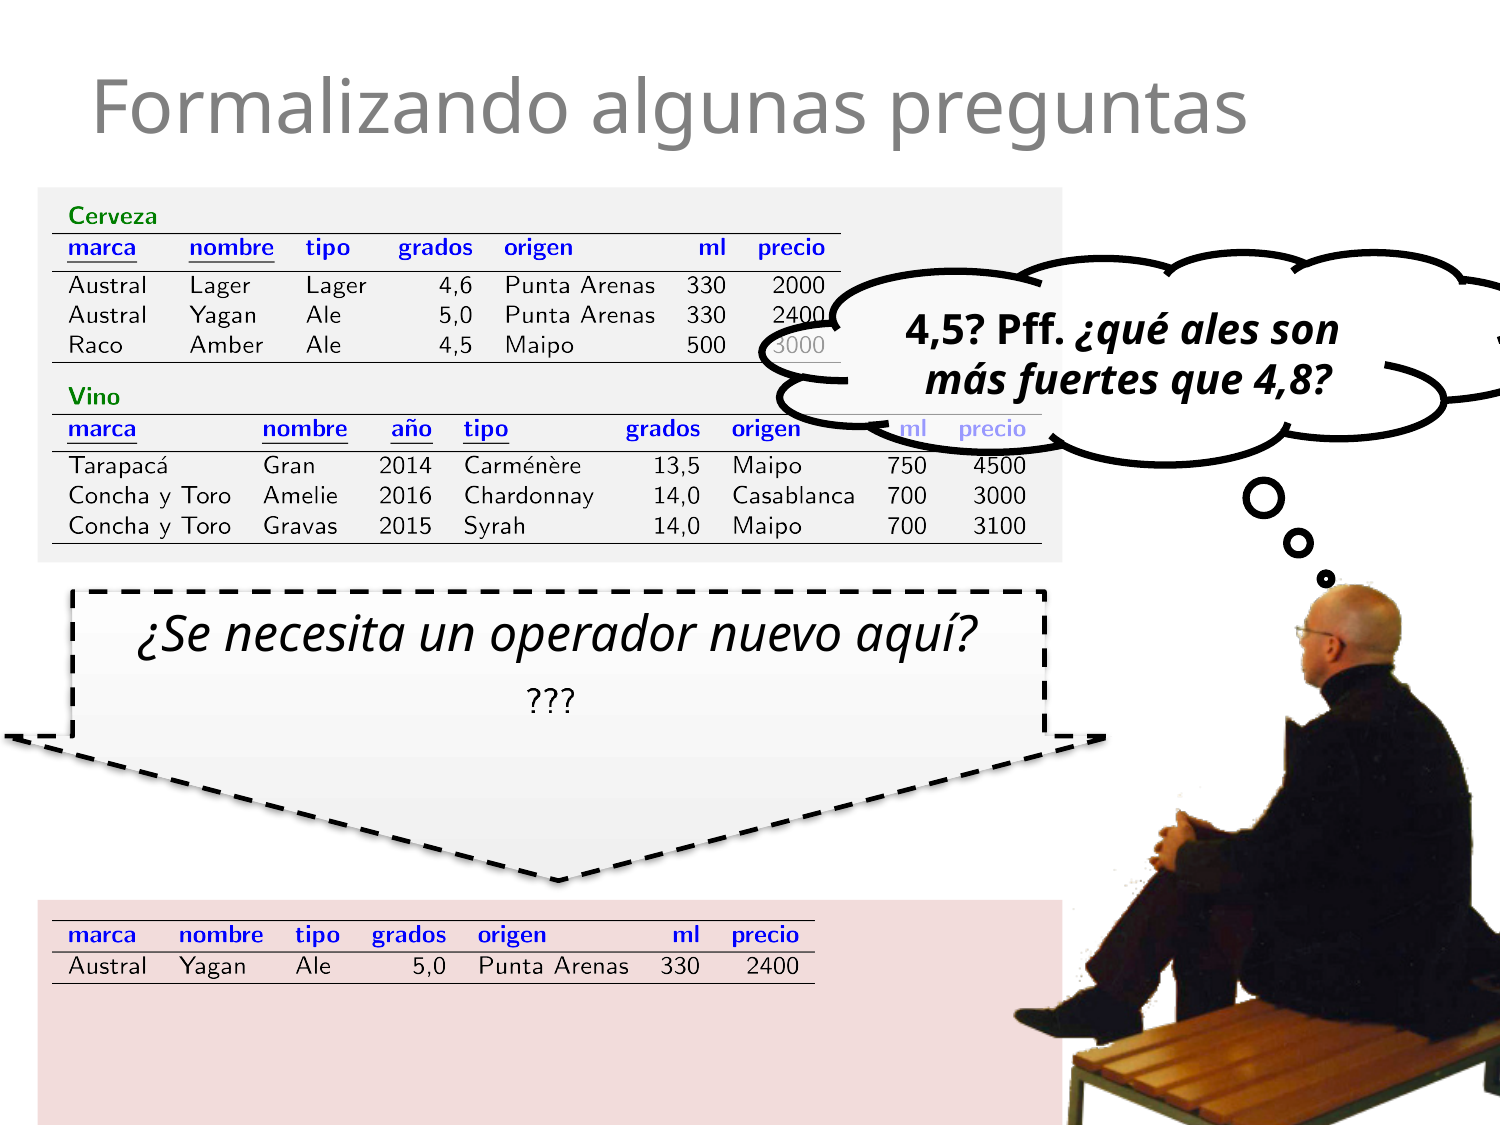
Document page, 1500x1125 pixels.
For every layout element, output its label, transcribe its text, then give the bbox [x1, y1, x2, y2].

text_box 4,5? Pff. ¿qué ales son más fuertes que 4,8? [1243, 478, 1284, 518]
picture [52, 387, 1042, 544]
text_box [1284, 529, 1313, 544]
text_box [35, 898, 1004, 1125]
title Formalizando algunas preguntas [75, 45, 1425, 163]
picture [527, 688, 575, 713]
picture [1009, 545, 1500, 1125]
text_box [35, 185, 1065, 564]
text_box [4, 590, 1004, 882]
text_box 4,5? Pff. ¿qué ales son más fuertes que 4,8? [777, 250, 1500, 468]
picture [52, 920, 815, 985]
text_box ¿Se necesita un operador nuevo aquí? [96, 593, 1004, 669]
picture [52, 206, 841, 363]
